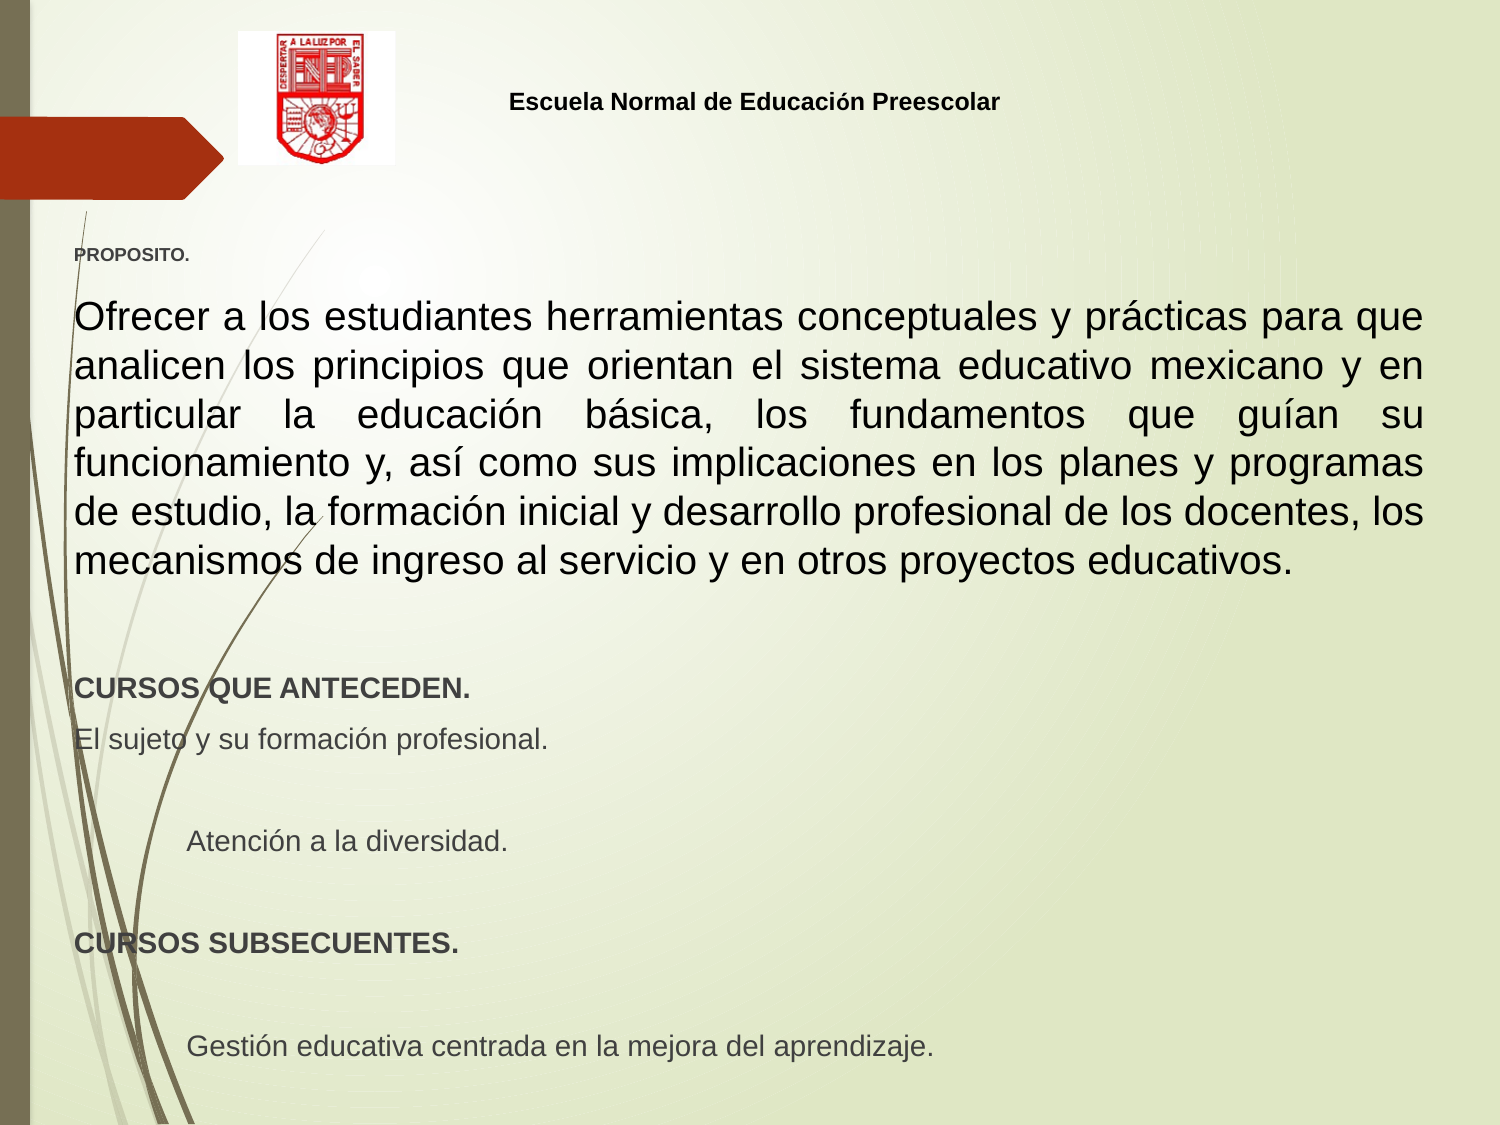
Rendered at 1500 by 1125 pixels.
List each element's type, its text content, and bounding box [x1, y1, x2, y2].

list Escuela Normal de Educación Preescolar PROPOSITO. Ofrecer a los estudiantes herramientas conceptuales y prácticas para que analicen los principios que orientan el sistema educativo mexicano y en particular la educación básica, los fundamentos que guían su funcionamiento y, así como sus implicaciones en los planes y programas de estudio, la formación inicial y desarrollo profesional de los docentes, los mecanismos de ingreso al servicio y en otros proyectos educativos. CURSOS QUE ANTECEDEN. El sujeto y su formación profesional. Atención a la diversidad. CURSOS SUBSECUENTES. Gestión educativa centrada en la mejora del aprendizaje. [58, 78, 1442, 1083]
picture [238, 30, 398, 168]
